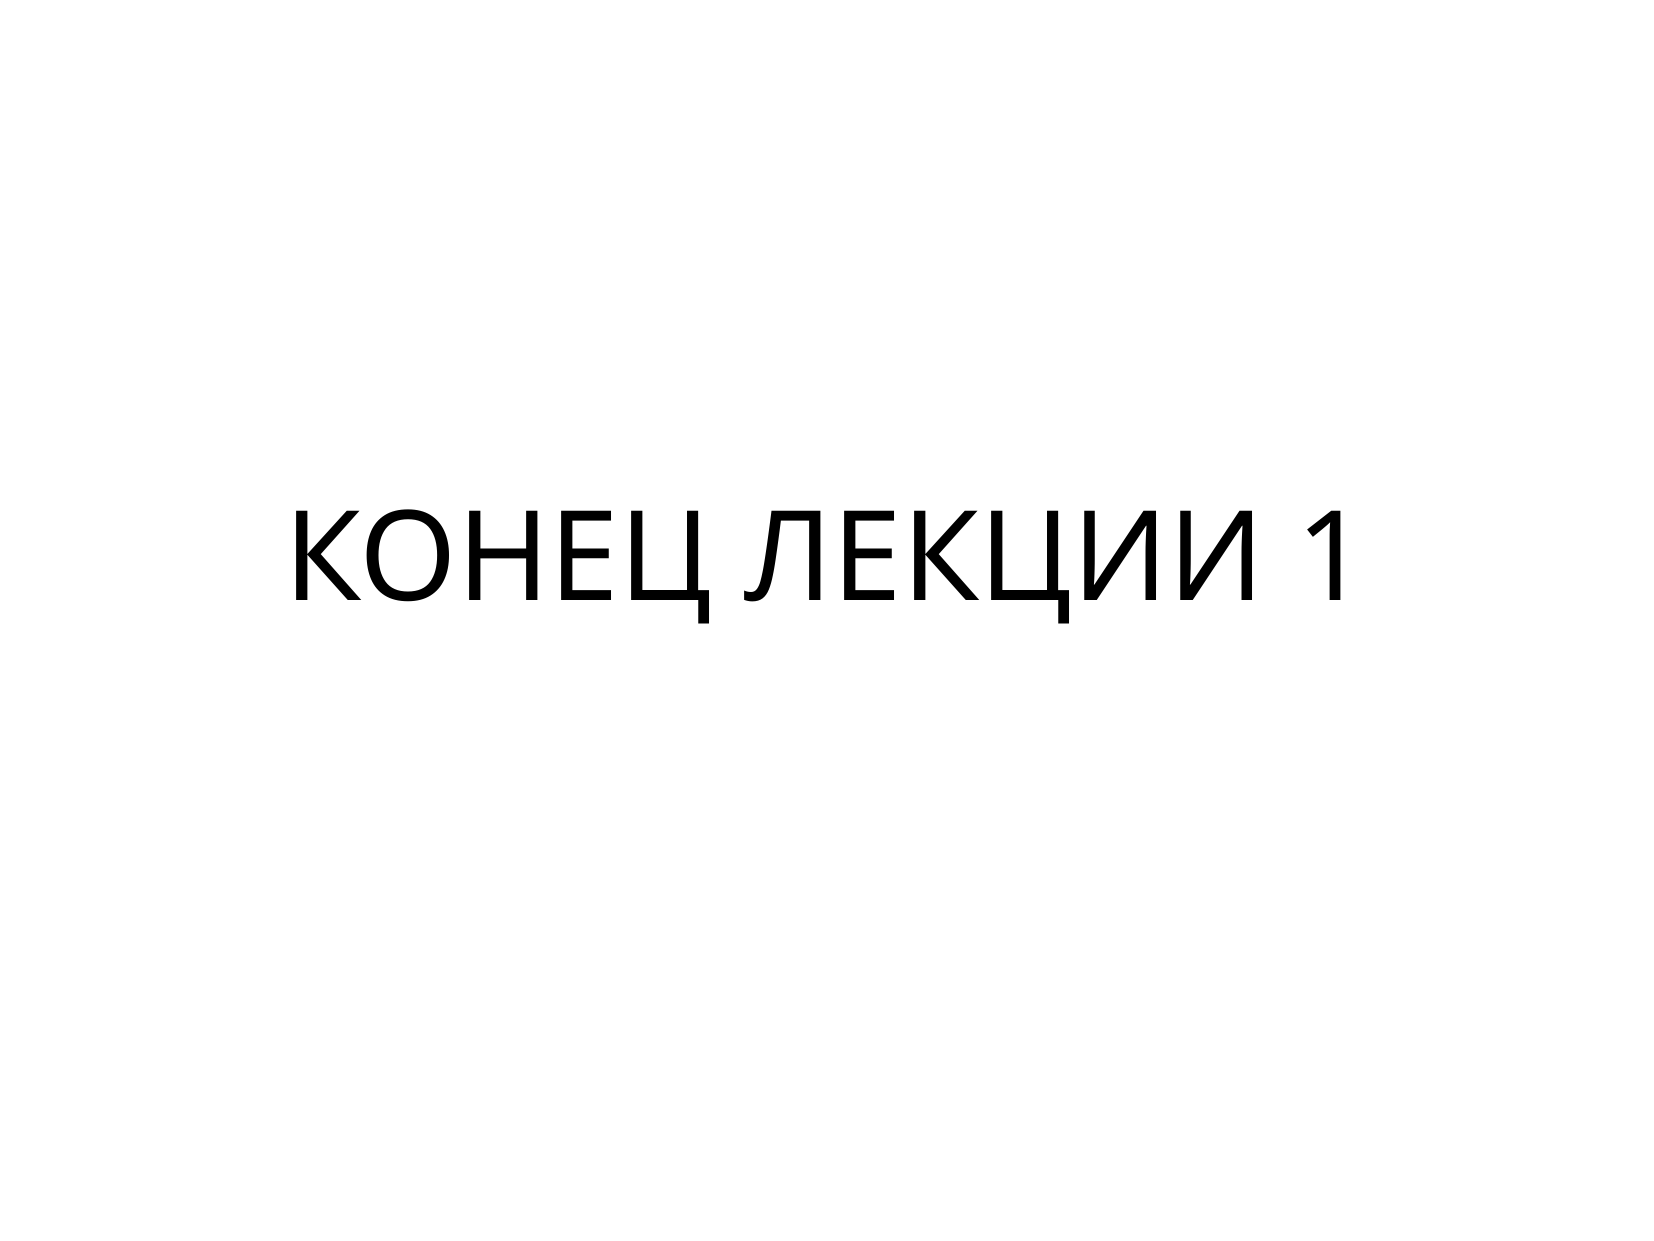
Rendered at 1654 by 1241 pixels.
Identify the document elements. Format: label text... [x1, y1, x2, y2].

title КОНЕЦ ЛЕКЦИИ 1 [206, 202, 1447, 635]
